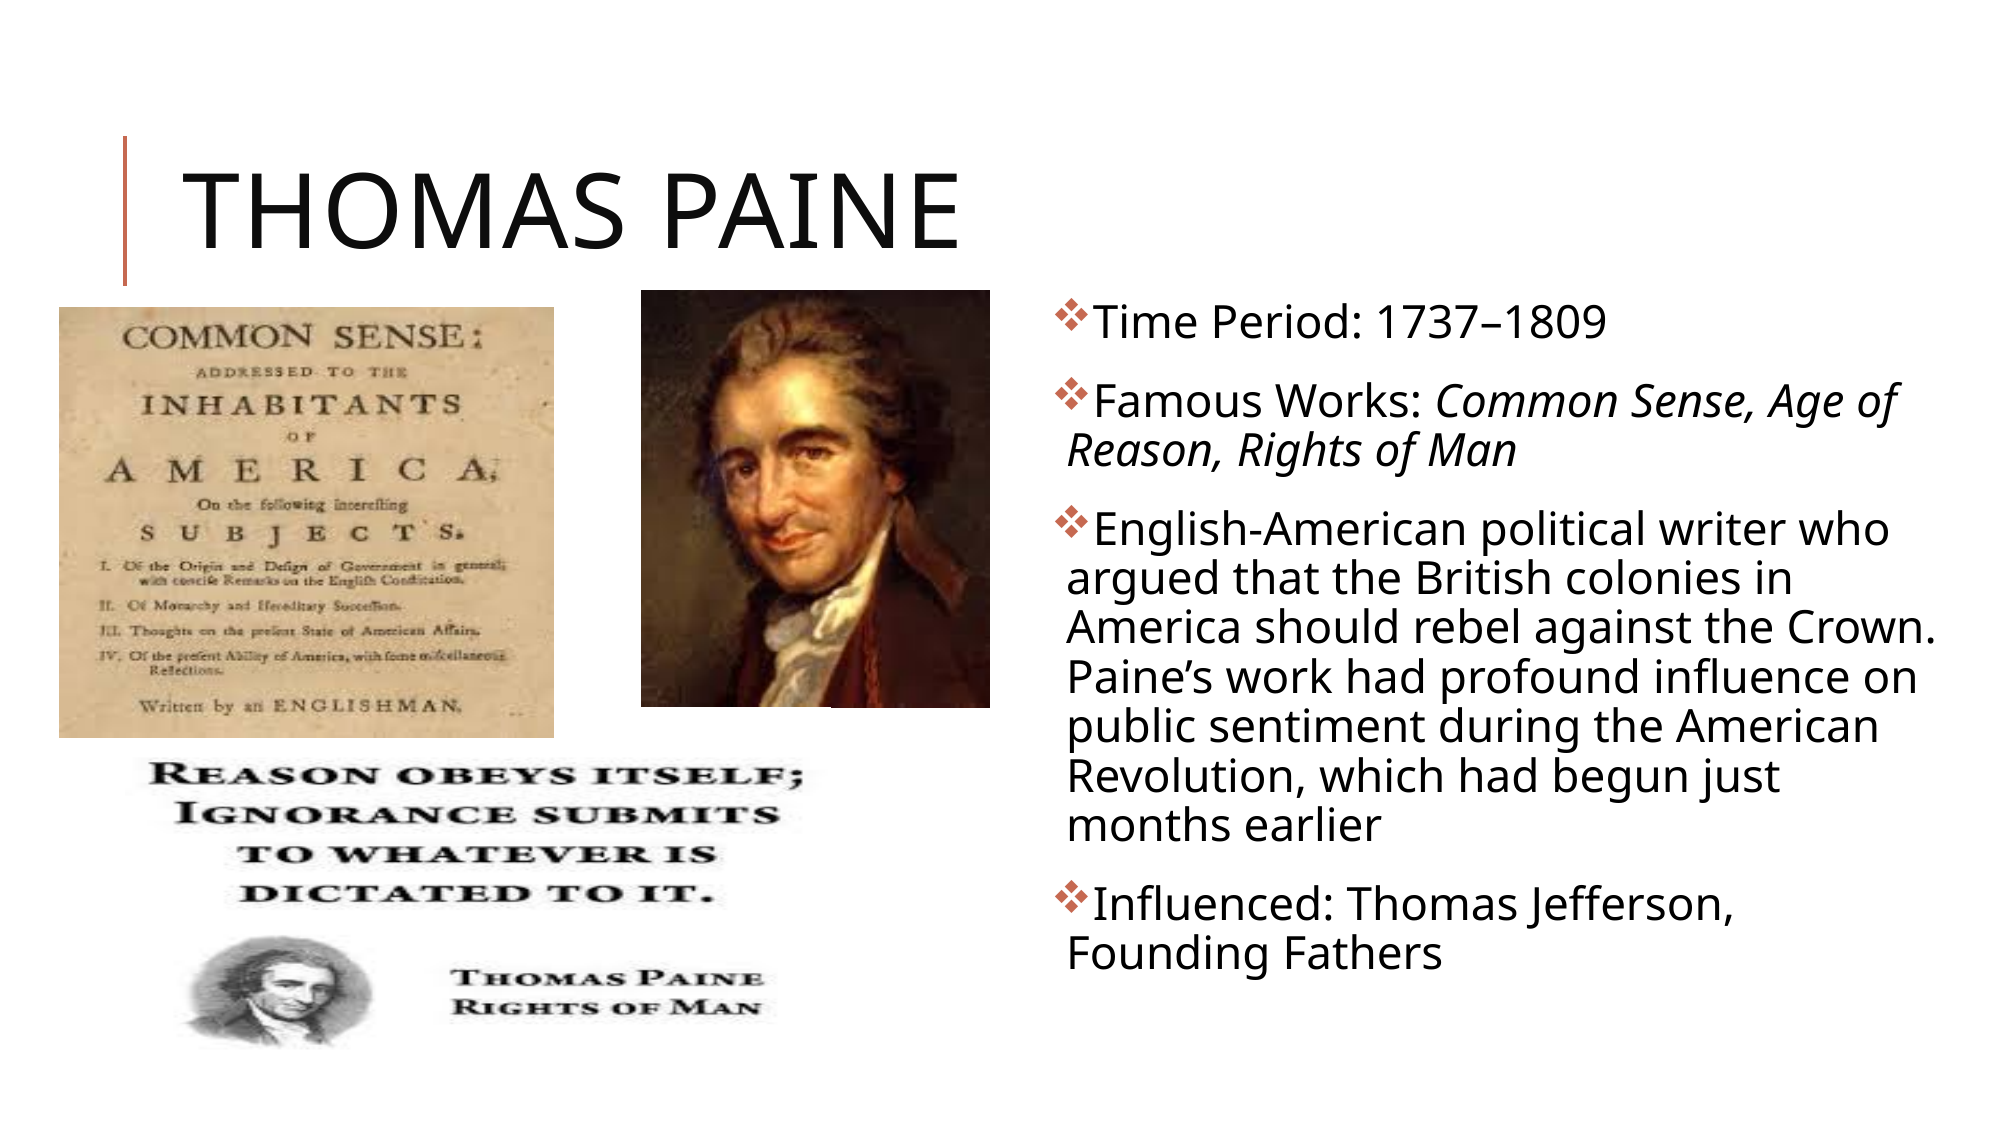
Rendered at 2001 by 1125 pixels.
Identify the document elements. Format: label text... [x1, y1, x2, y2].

picture [59, 307, 831, 1064]
list Time Period: 1737–1809 Famous Works: Common Sense, Age of Reason, Rights of Man English-American political writer who argued that the British colonies in America should rebel against the Crown. Paine’s work had profound influence on public sentiment during the American Revolution, which had begun just months earlier Influenced: Thomas Jefferson, Founding Fathers [1043, 291, 1950, 1012]
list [640, 290, 990, 708]
title Thomas Paine [168, 96, 1763, 342]
